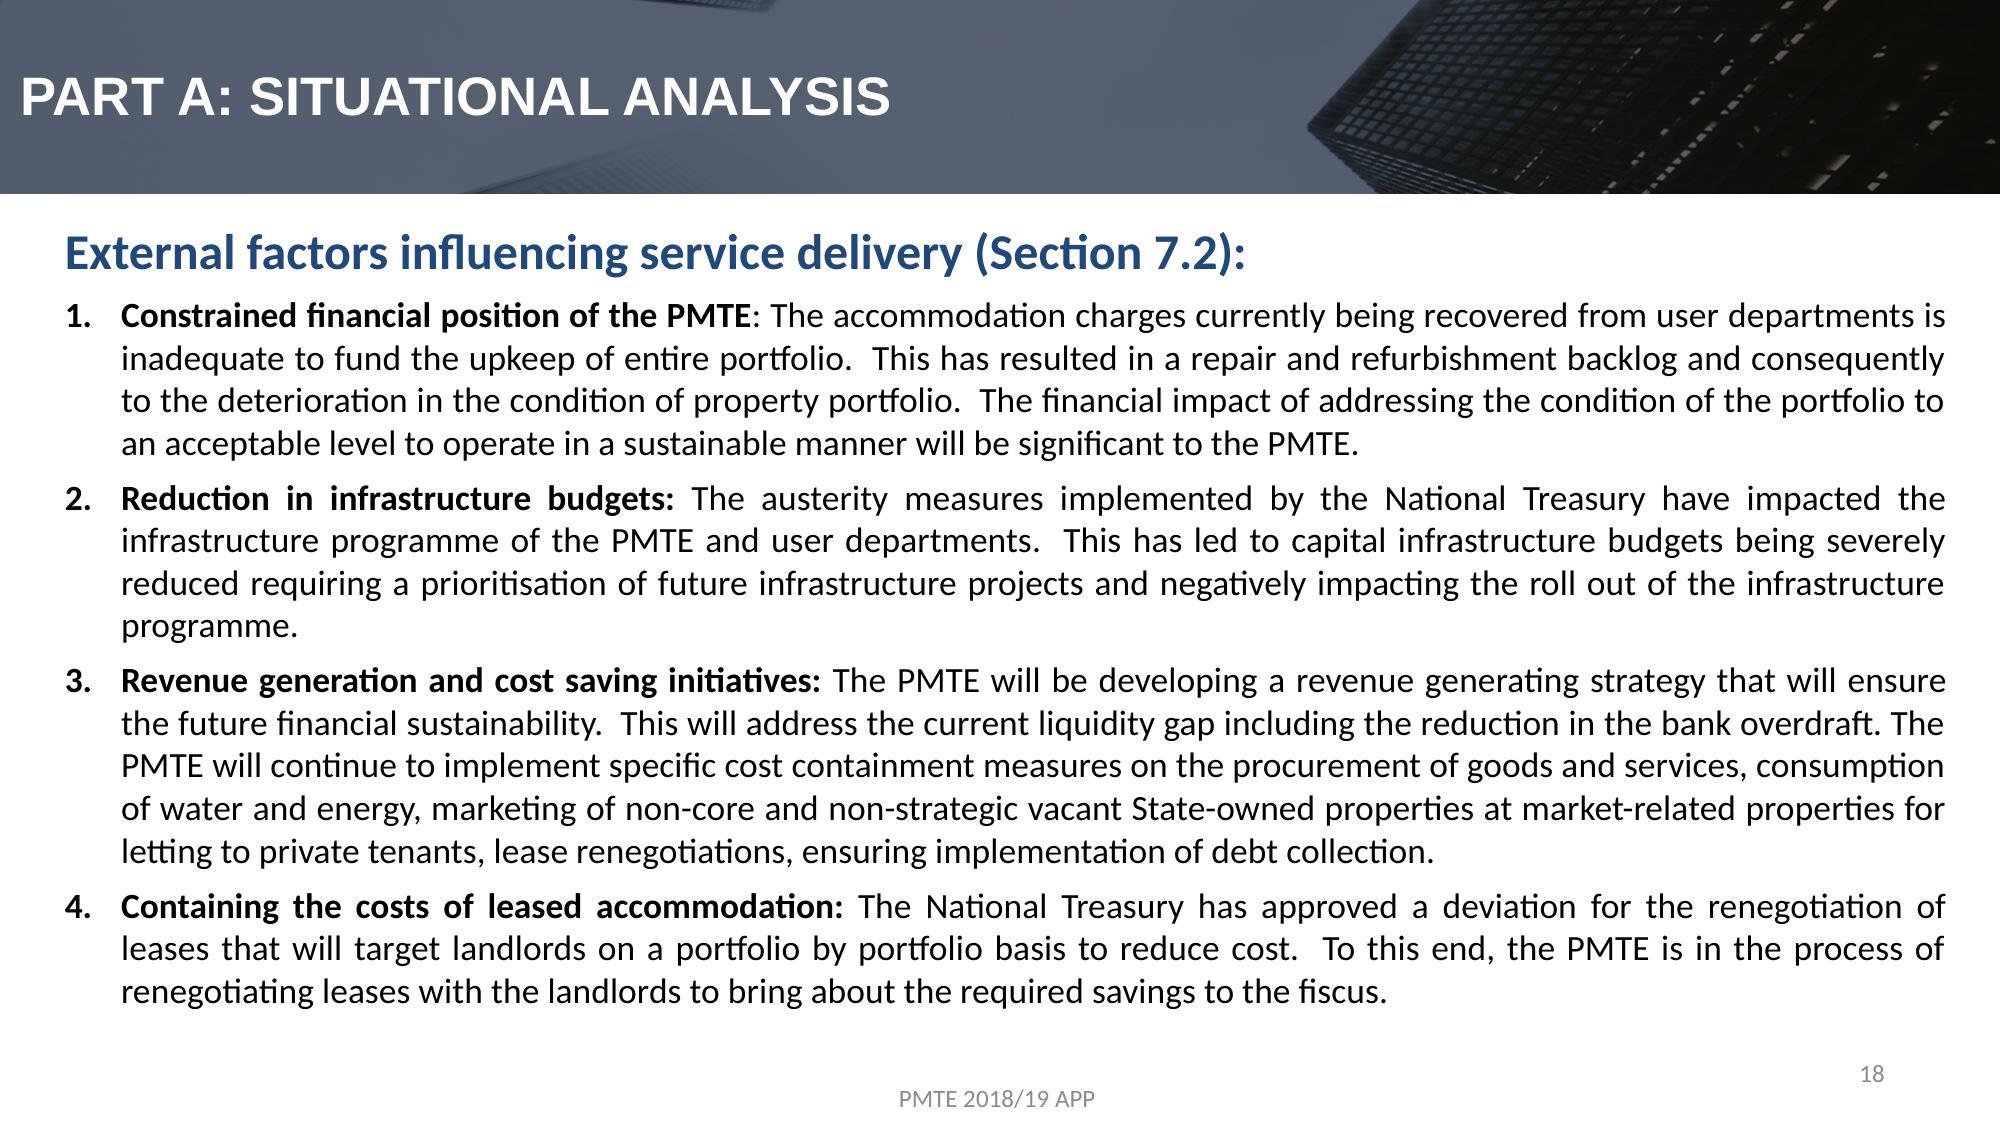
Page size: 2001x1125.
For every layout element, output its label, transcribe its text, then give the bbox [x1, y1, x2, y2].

title PART A: SITUATIONAL ANALYSIS [5, 0, 1750, 188]
picture [0, 0, 2000, 194]
slide_number 18 [1433, 1042, 1900, 1103]
footer PMTE 2018/19 APP [680, 1067, 1314, 1125]
text_box External factors influencing service delivery (Section 7.2): Constrained financial position of the PMTE: The accommodation charges currently being recovered from user departments is inadequate to fund the upkeep of entire portfolio. This has resulted in a repair and refurbishment backlog and consequently to the deterioration in the condition of property portfolio. The financial impact of addressing the condition of the portfolio to an acceptable level to operate in a sustainable manner will be significant to the PMTE. Reduction in infrastructure budgets: The austerity measures implemented by the National Treasury have impacted the infrastructure programme of the PMTE and user departments. This has led to capital infrastructure budgets being severely reduced requiring a prioritisation of future infrastructure projects and negatively impacting the roll out of the infrastructure programme. Revenue generation and cost saving initiatives: The PMTE will be developing a revenue generating strategy that will ensure the future financial sustainability. This will address the current liquidity gap including the reduction in the bank overdraft. The PMTE will continue to implement specific cost containment measures on the procurement of goods and services, consumption of water and energy, marketing of non-core and non-strategic vacant State-owned properties at market-related properties for letting to private tenants, lease renegotiations, ensuring implementation of debt collection. Containing the costs of leased accommodation: The National Treasury has approved a deviation for the renegotiation of leases that will target landlords on a portfolio by portfolio basis to reduce cost. To this end, the PMTE is in the process of renegotiating leases with the landlords to bring about the required savings to the fiscus. [50, 212, 1963, 1018]
